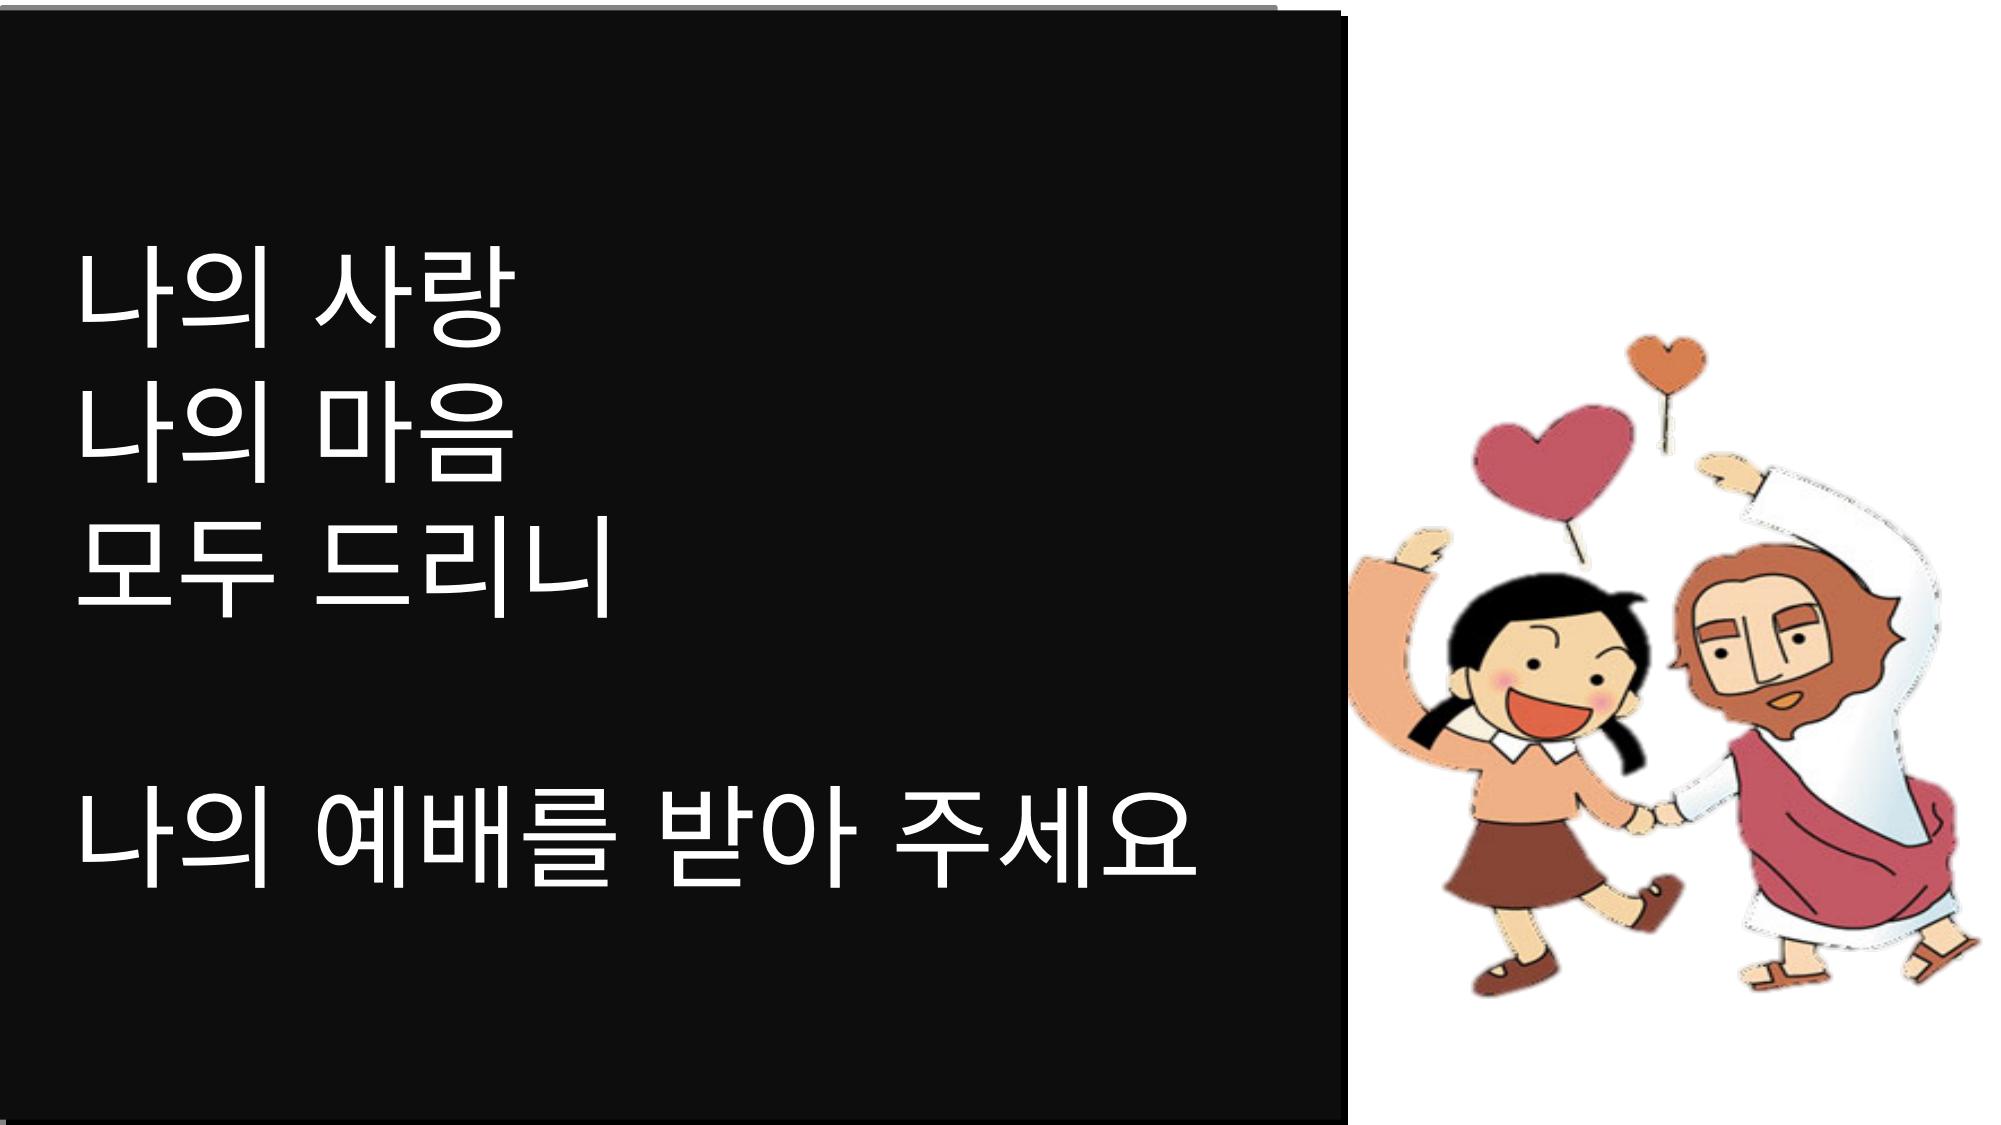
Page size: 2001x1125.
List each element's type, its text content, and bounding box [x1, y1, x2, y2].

text_box 나의 사랑 나의 마음 모두 드리니 나의 예배를 받아 주세요 [0, 10, 259, 1120]
text_box [0, 5, 261, 10]
picture [265, 4, 2000, 1125]
